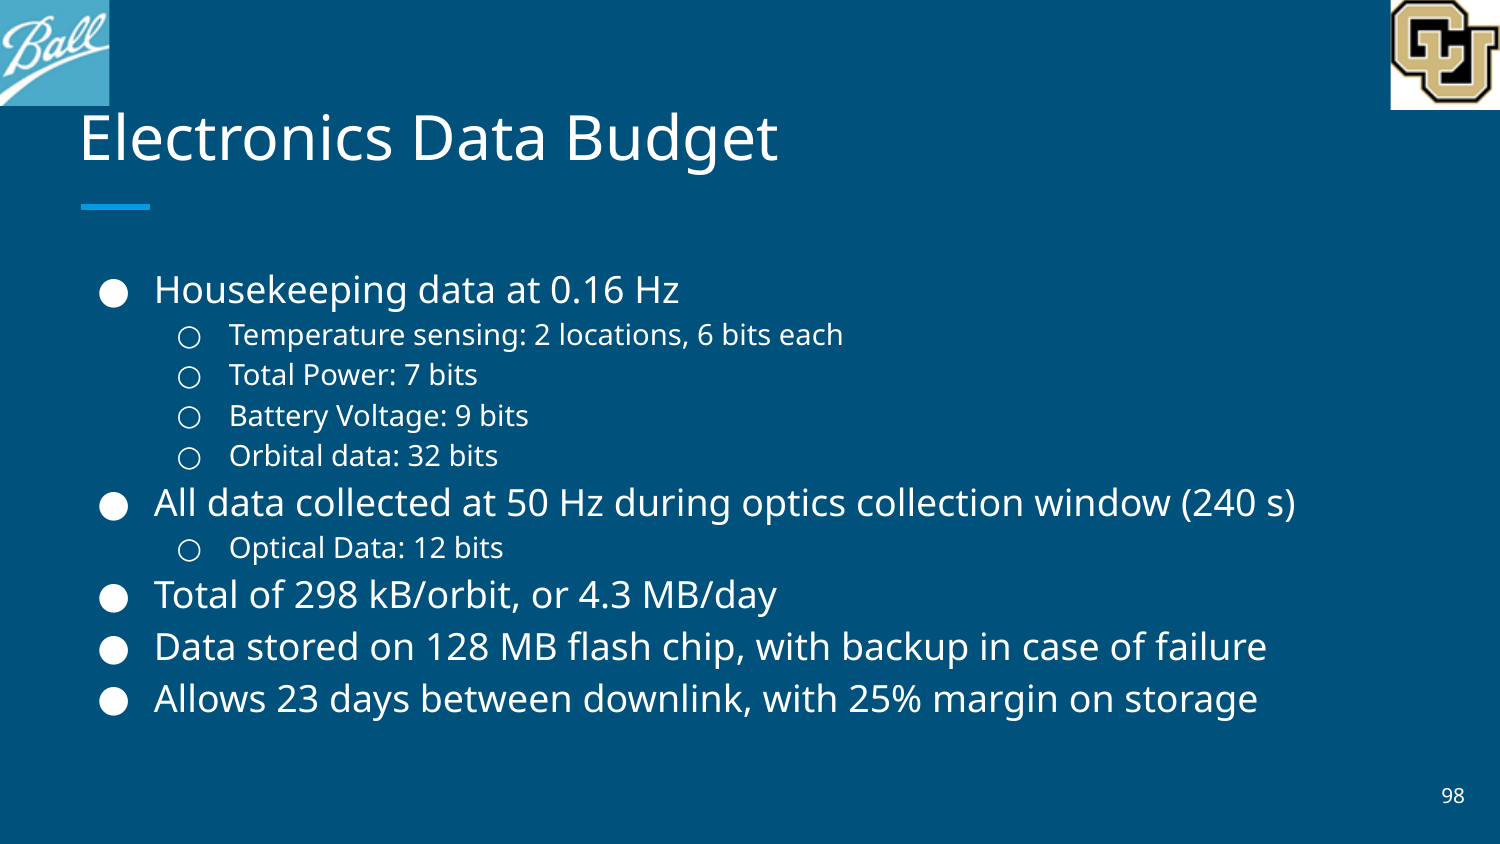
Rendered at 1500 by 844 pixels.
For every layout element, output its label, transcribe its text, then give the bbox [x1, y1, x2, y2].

picture [0, 0, 109, 105]
picture [1391, 0, 1500, 109]
list Housekeeping data at 0.16 Hz Temperature sensing: 2 locations, 6 bits each Total Power: 7 bits Battery Voltage: 9 bits Orbital data: 32 bits All data collected at 50 Hz during optics collection window (240 s) Optical Data: 12 bits Total of 298 kB/orbit, or 4.3 MB/day Data stored on 128 MB flash chip, with backup in case of failure Allows 23 days between downlink, with 25% margin on storage [63, 244, 1437, 750]
slide_number ‹#› [1389, 764, 1480, 830]
title Electronics Data Budget [63, 75, 1437, 188]
